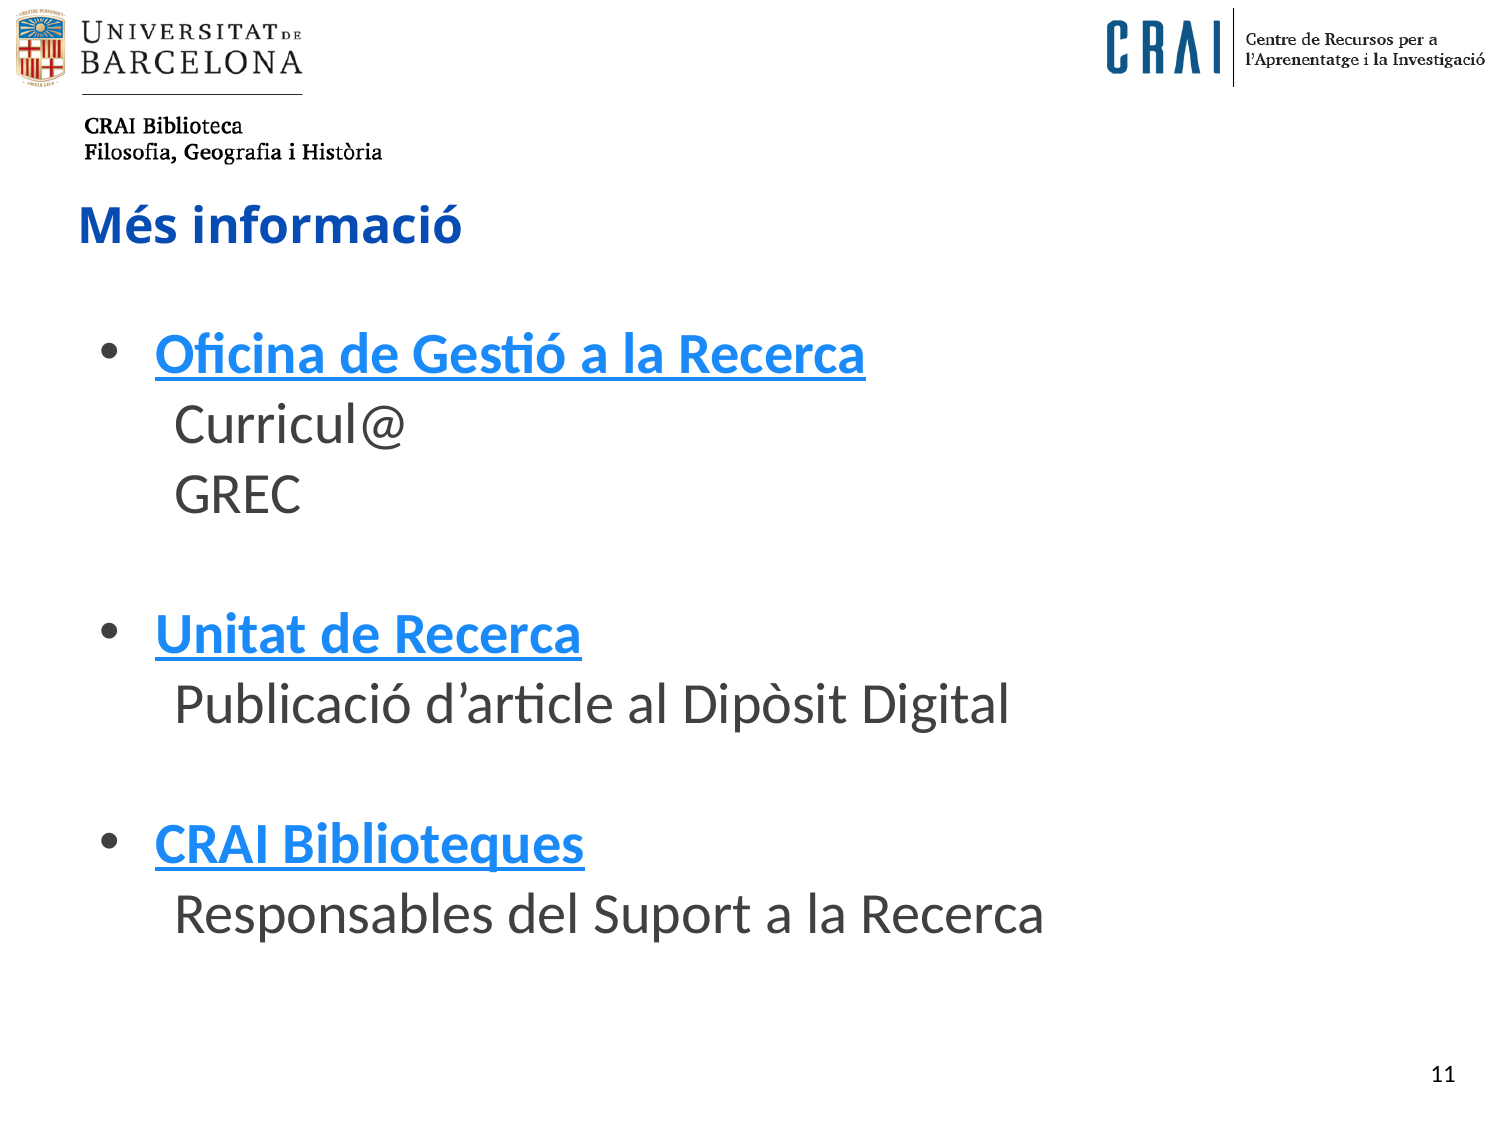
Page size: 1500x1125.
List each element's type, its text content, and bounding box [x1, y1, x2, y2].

text_box Oficina de Gestió a la Recerca Curricul@ GREC Unitat de Recerca Publicació d’article al Dipòsit Digital CRAI Biblioteques Responsables del Suport a la Recerca [84, 307, 1394, 1013]
picture [0, 1, 1500, 209]
text_box 11 [1415, 1050, 1480, 1095]
title Més informació [62, 192, 982, 293]
